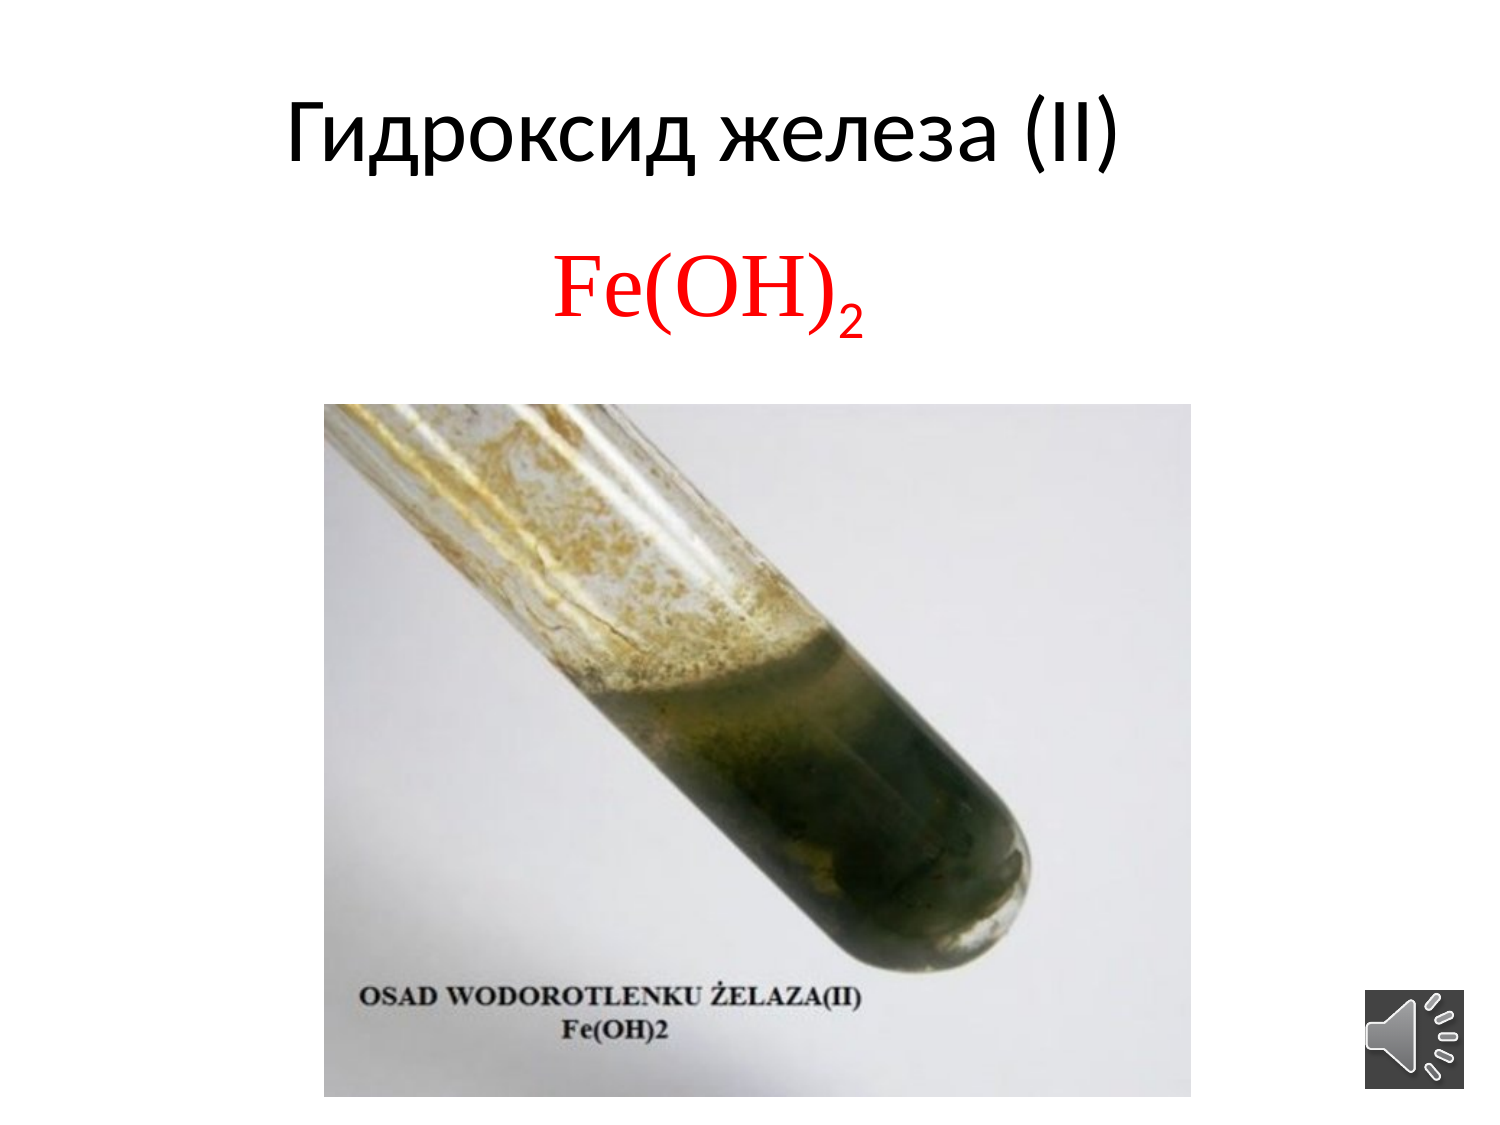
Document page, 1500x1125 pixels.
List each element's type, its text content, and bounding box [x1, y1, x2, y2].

picture [324, 403, 1191, 1097]
picture [1364, 989, 1465, 1090]
text_box Fe(OH)2 [537, 216, 963, 357]
title Гидроксид железа (II) [29, 31, 1380, 219]
